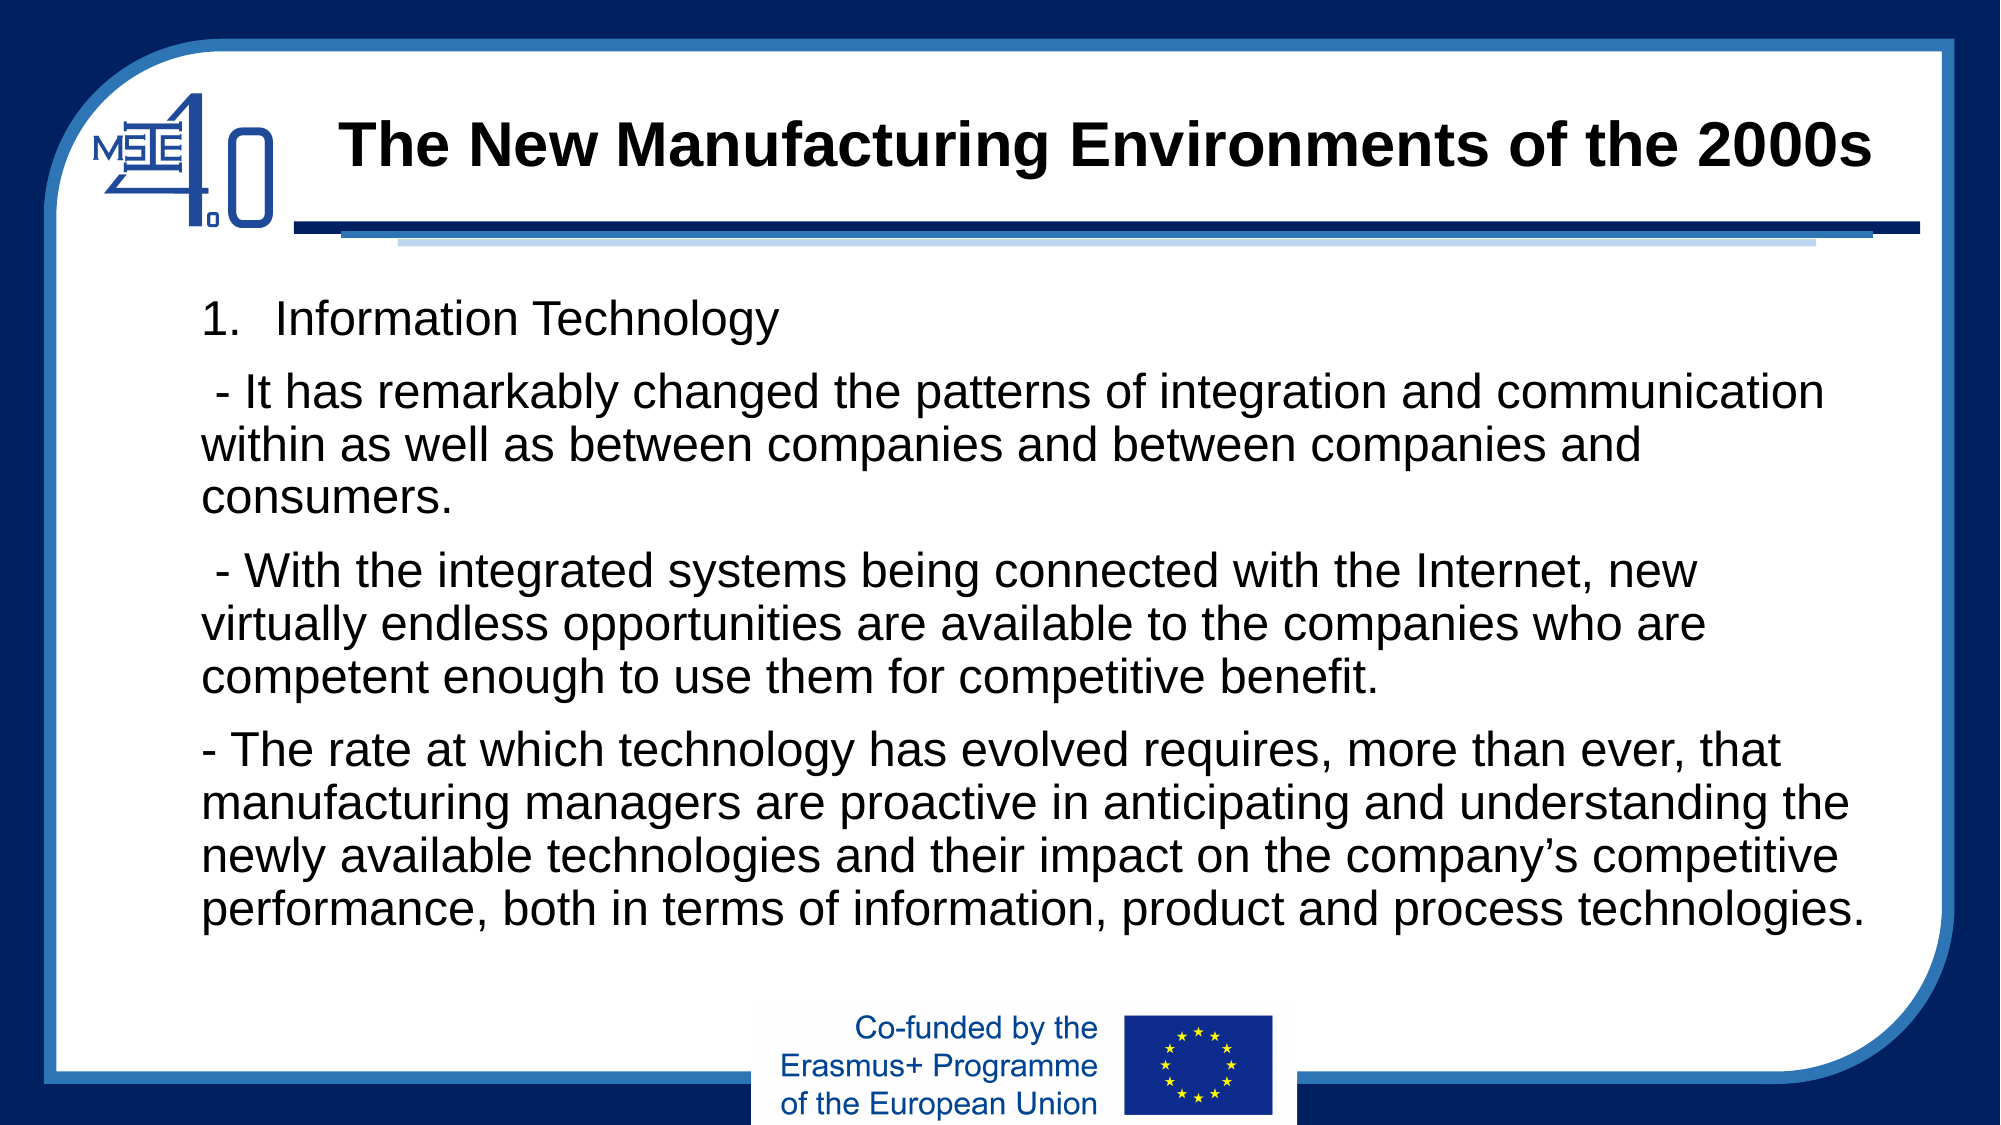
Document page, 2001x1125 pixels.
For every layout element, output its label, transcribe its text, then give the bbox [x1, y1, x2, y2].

list Information Technology - It has remarkably changed the patterns of integration and communication within as well as between companies and between companies and consumers. - With the integrated systems being connected with the Internet, new virtually endless opportunities are available to the companies who are competent enough to use them for competitive benefit. - The rate at which technology has evolved requires, more than ever, that manufacturing managers are proactive in anticipating and understanding the newly available technologies and their impact on the company’s competitive performance, both in terms of information, product and process technologies. [186, 285, 1888, 992]
title The New Manufacturing Environments of the 2000s [294, 73, 1921, 220]
picture [751, 1003, 1298, 1125]
